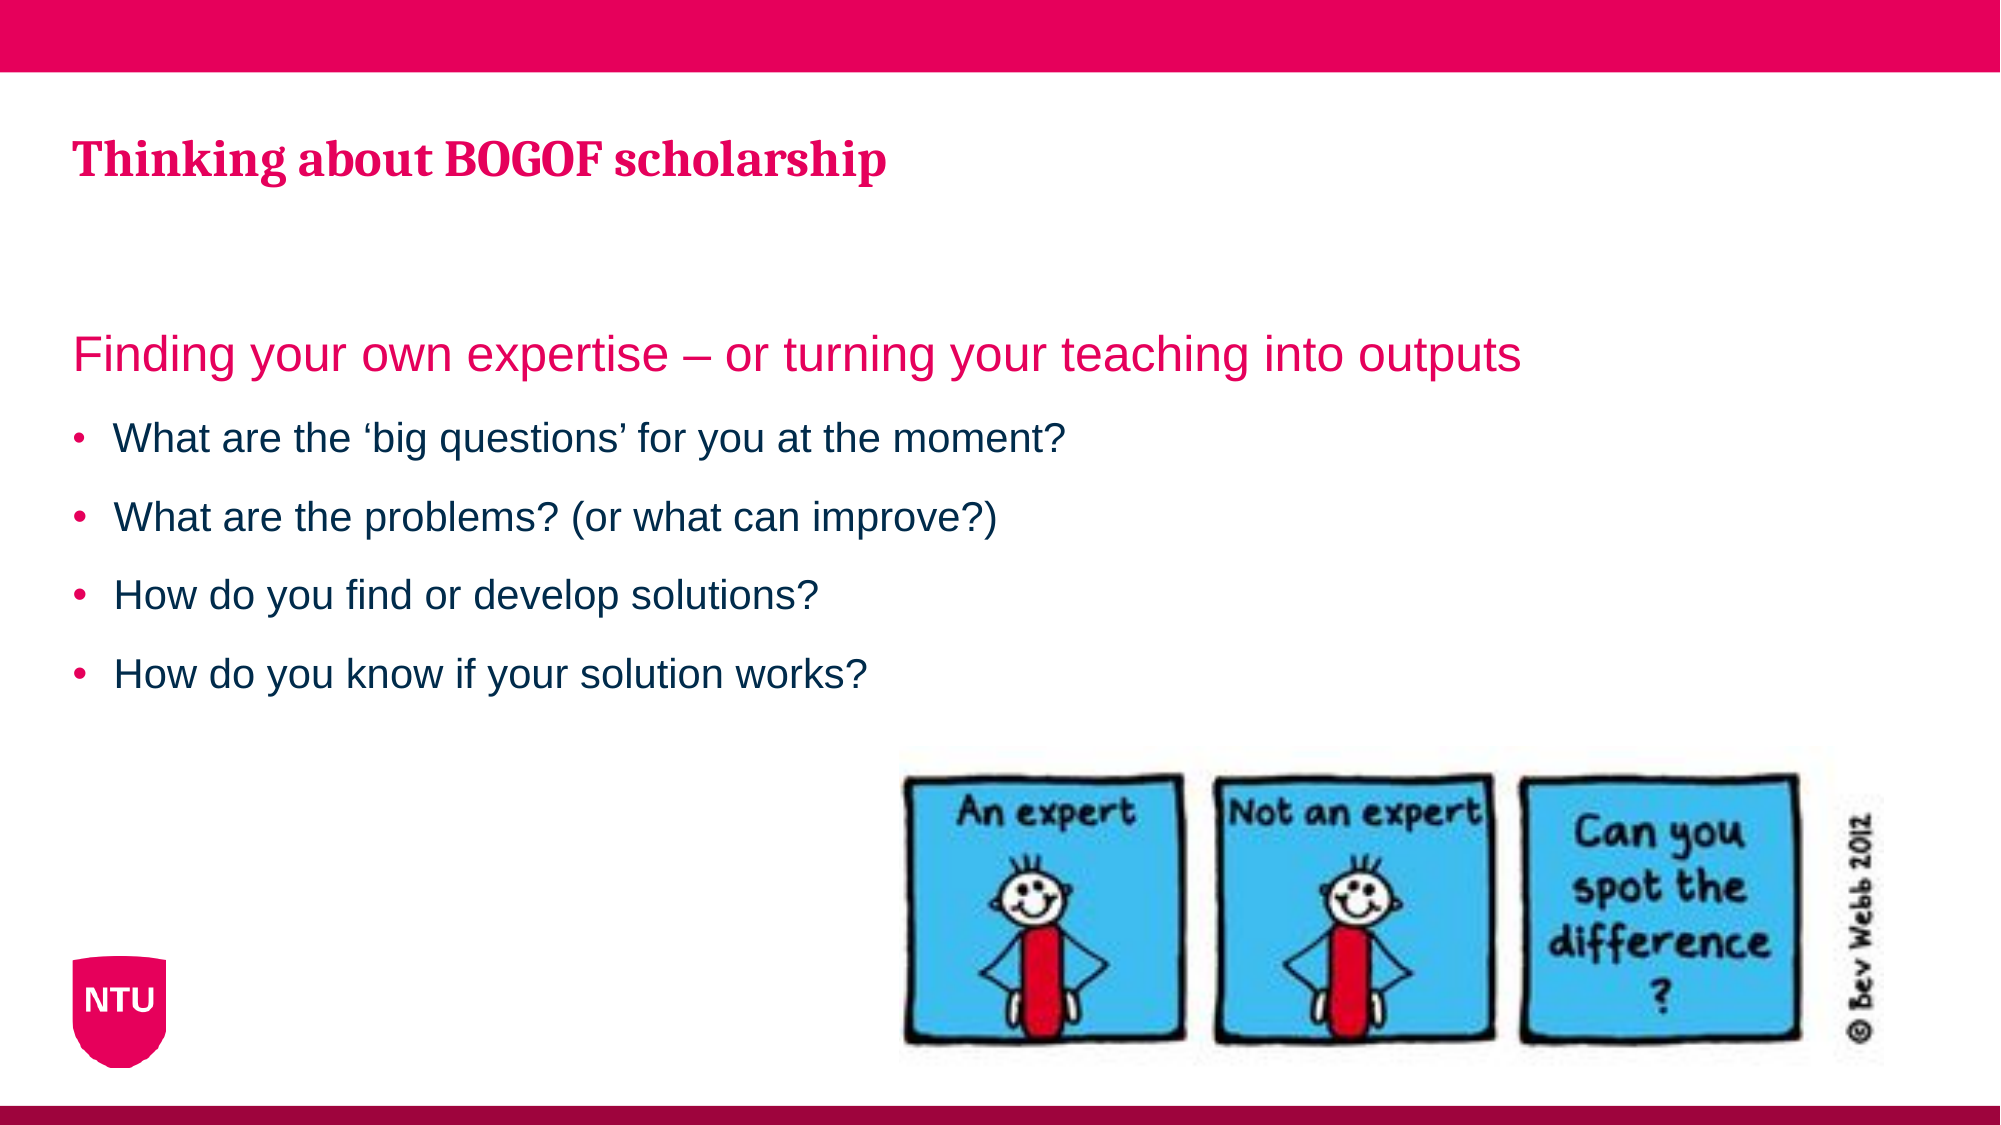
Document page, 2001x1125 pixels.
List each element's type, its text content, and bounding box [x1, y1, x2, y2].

title Thinking about BOGOF scholarship [72, 131, 1928, 296]
picture [899, 746, 1884, 1082]
list Finding your own expertise – or turning your teaching into outputs What are the ‘big questions’ for you at the moment? What are the problems? (or what can improve?) How do you find or develop solutions? How do you know if your solution works? [72, 326, 1928, 935]
